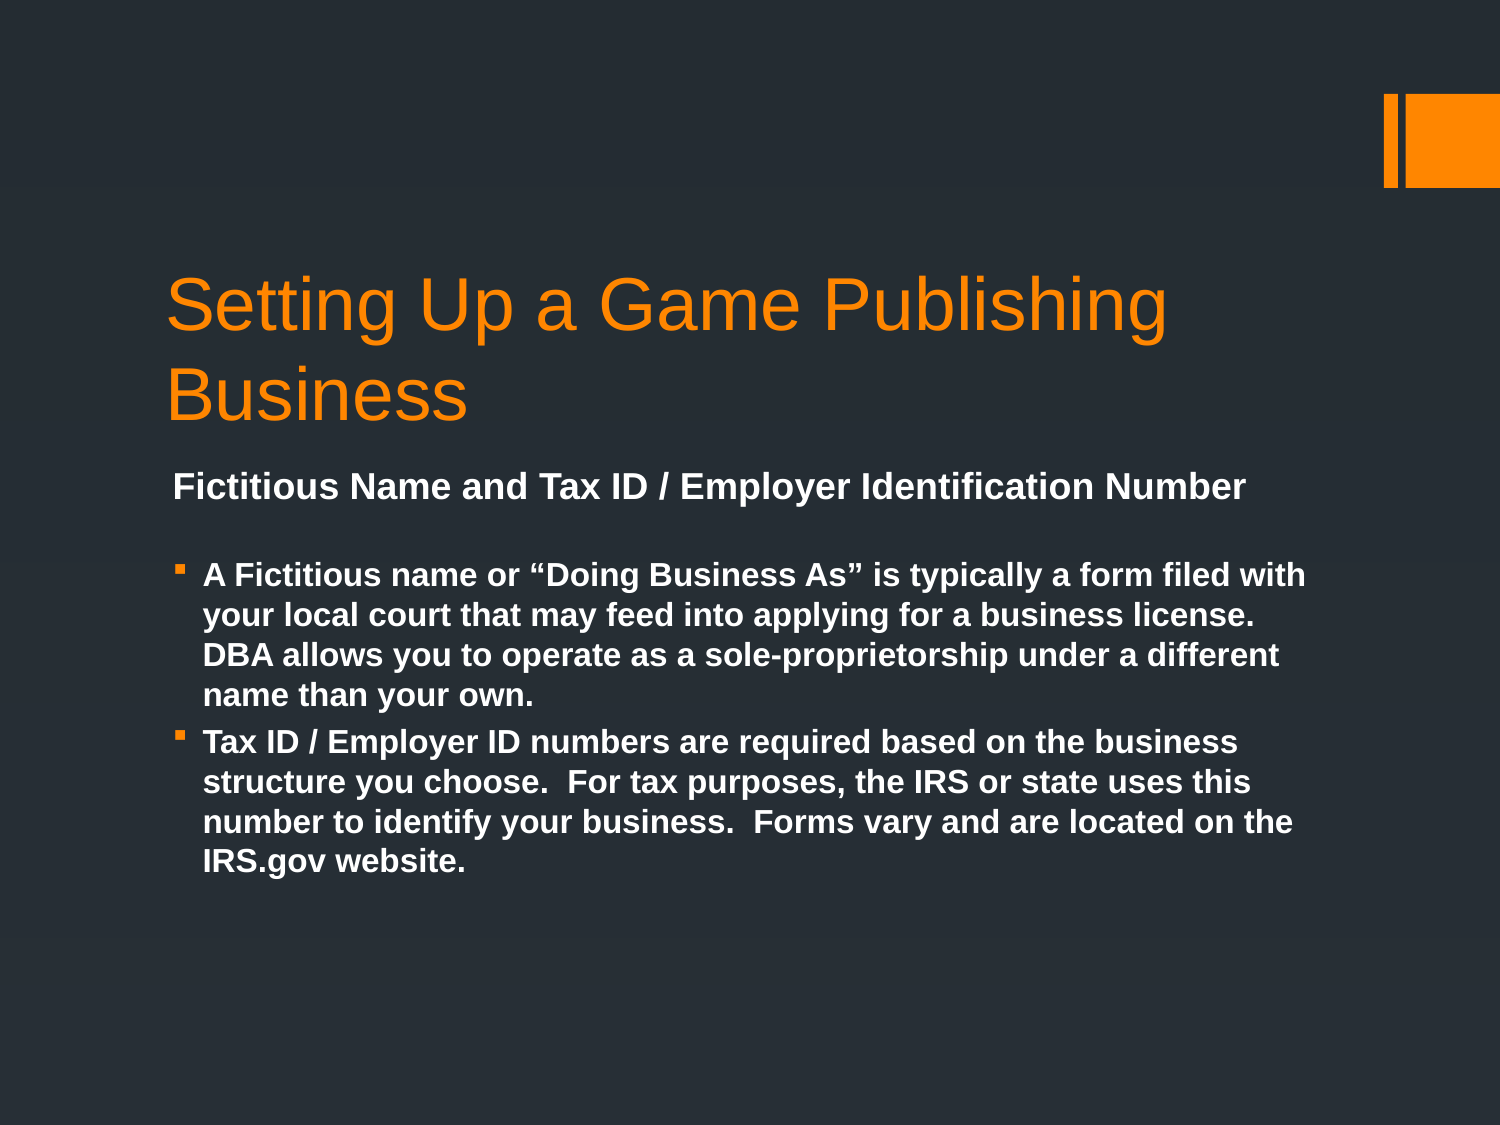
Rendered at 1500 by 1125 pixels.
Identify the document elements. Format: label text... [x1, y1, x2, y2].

list Fictitious Name and Tax ID / Employer Identification Number A Fictitious name or “Doing Business As” is typically a form filed with your local court that may feed into applying for a business license. DBA allows you to operate as a sole-proprietorship under a different name than your own. Tax ID / Employer ID numbers are required based on the business structure you choose. For tax purposes, the IRS or state uses this number to identify your business. Forms vary and are located on the IRS.gov website. [149, 454, 1351, 1036]
title Setting Up a Game Publishing Business [149, 253, 1351, 443]
